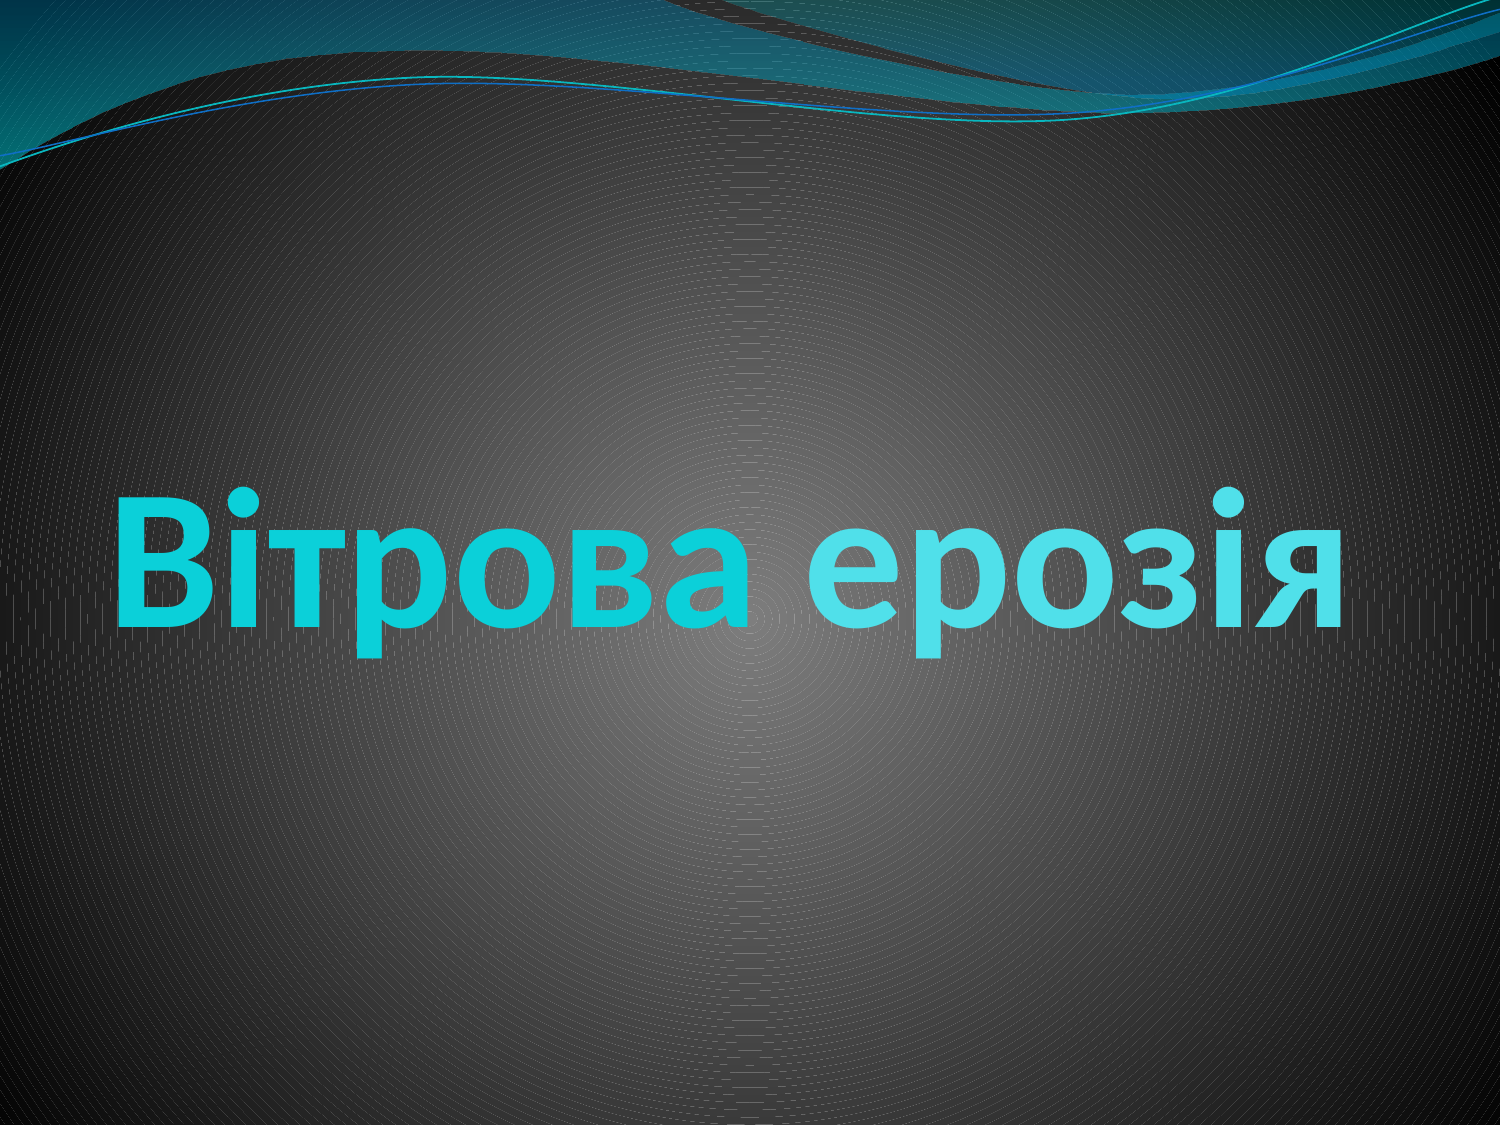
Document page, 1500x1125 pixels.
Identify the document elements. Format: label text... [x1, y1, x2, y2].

title Вітрова ерозія [87, 224, 1376, 668]
